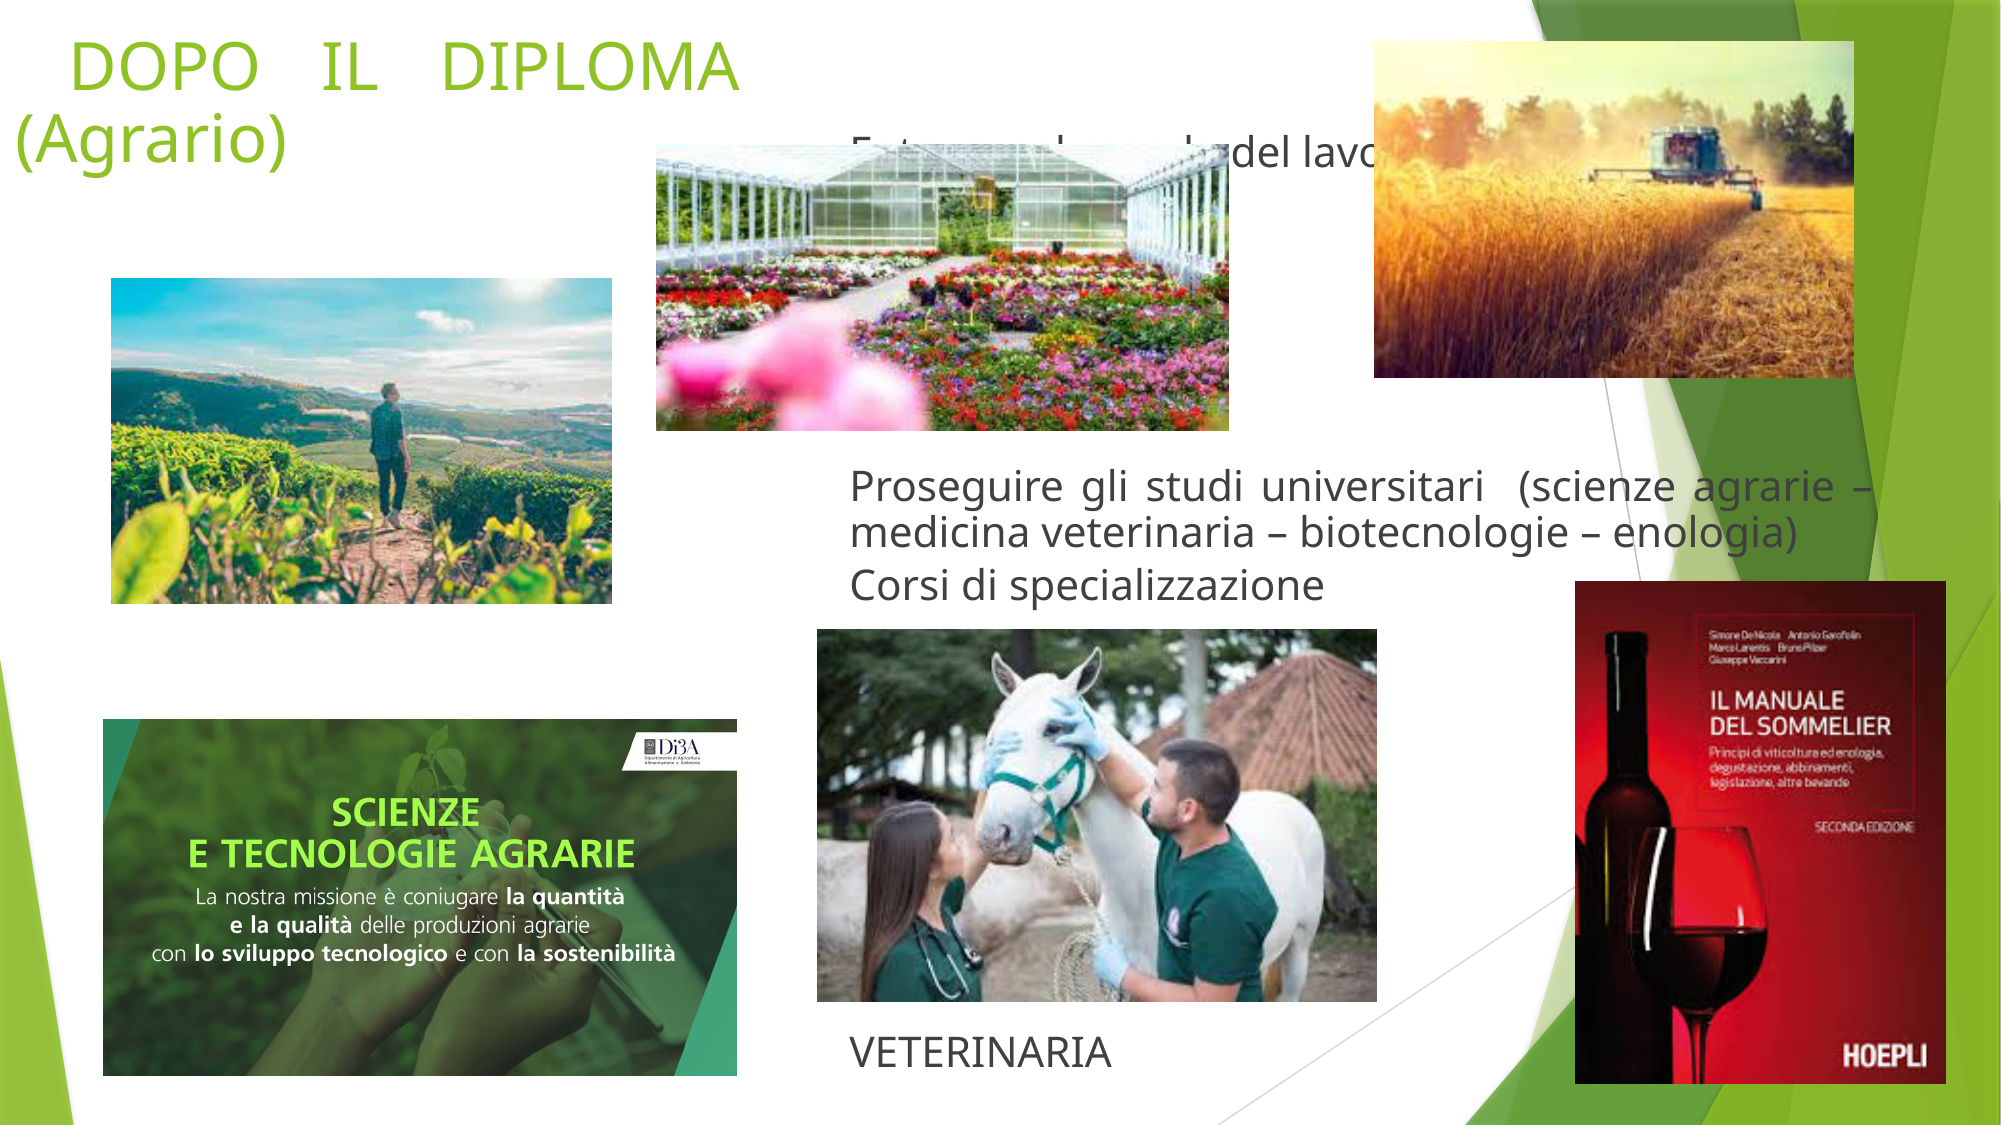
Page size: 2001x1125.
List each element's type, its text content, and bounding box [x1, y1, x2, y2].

picture [110, 278, 613, 605]
picture [1374, 41, 1855, 379]
title DOPO IL DIPLOMA (Agrario) [0, 0, 757, 210]
picture [103, 719, 737, 1077]
list Entrare nel mondo del lavoro Proseguire gli studi universitari (scienze agrarie – medicina veterinaria – biotecnologie – enologia) Corsi di specializzazione VETERINARIA [780, 69, 1889, 1125]
picture [1574, 581, 1947, 1084]
picture [655, 143, 1229, 431]
picture [817, 628, 1378, 1002]
